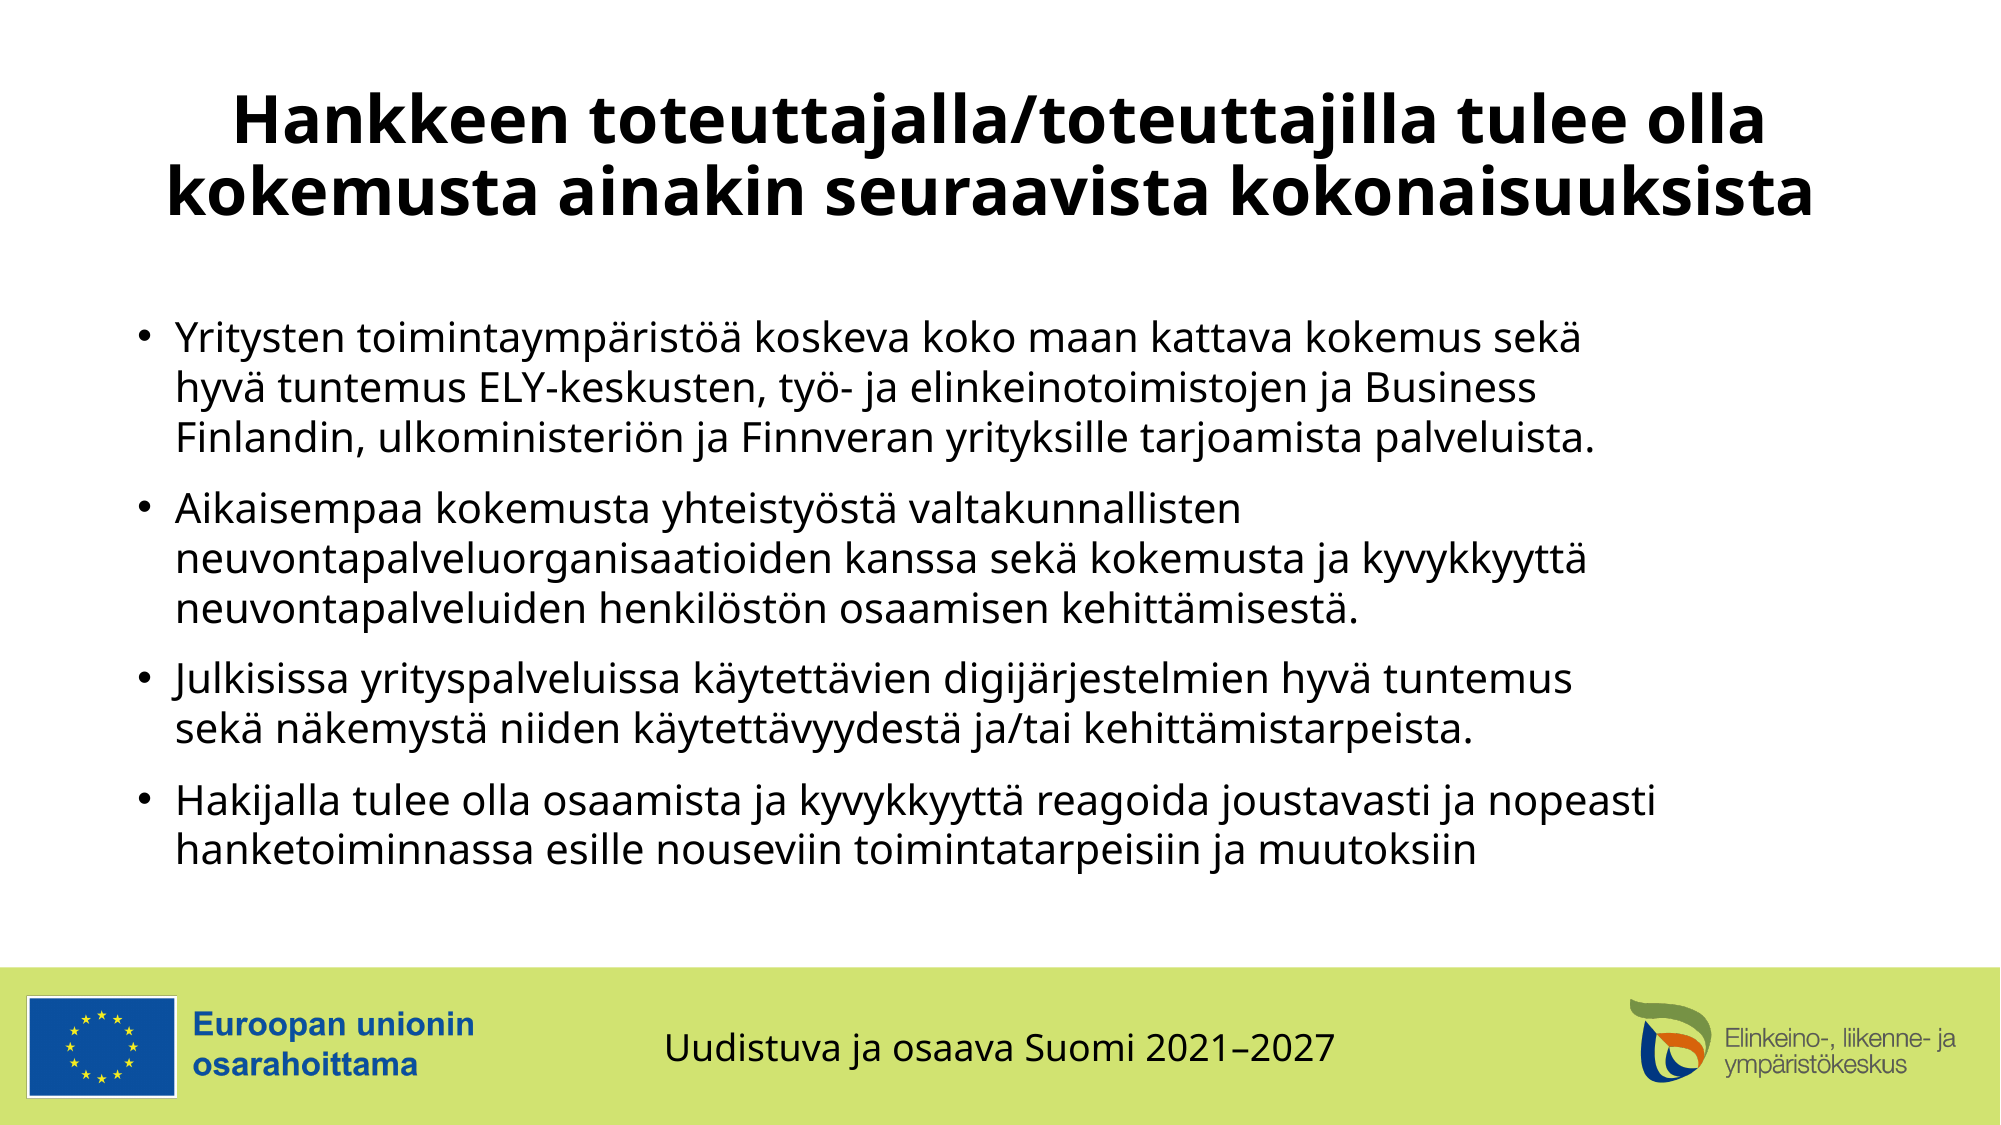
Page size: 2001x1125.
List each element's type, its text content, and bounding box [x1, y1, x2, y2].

list Yritysten toimintaympäristöä koskeva koko maan kattava kokemus sekä hyvä tuntemus ELY-keskusten, työ- ja elinkeinotoimistojen ja Business Finlandin, ulkoministeriön ja Finnveran yrityksille tarjoamista palveluista. Aikaisempaa kokemusta yhteistyöstä valtakunnallisten neuvontapalveluorganisaatioiden kanssa sekä kokemusta ja kyvykkyyttä neuvontapalveluiden henkilöstön osaamisen kehittämisestä. Julkisissa yrityspalveluissa käytettävien digijärjestelmien hyvä tuntemus sekä näkemystä niiden käytettävyydestä ja/tai kehittämistarpeista. Hakijalla tulee olla osaamista ja kyvykkyyttä reagoida joustavasti ja nopeasti hanketoiminnassa esille nouseviin toimintatarpeisiin ja muutoksiin [137, 310, 1673, 908]
picture [1606, 975, 1976, 1105]
title Hankkeen toteuttajalla/toteuttajilla tulee olla kokemusta ainakin seuraavista kokonaisuuksista [137, 59, 1863, 230]
